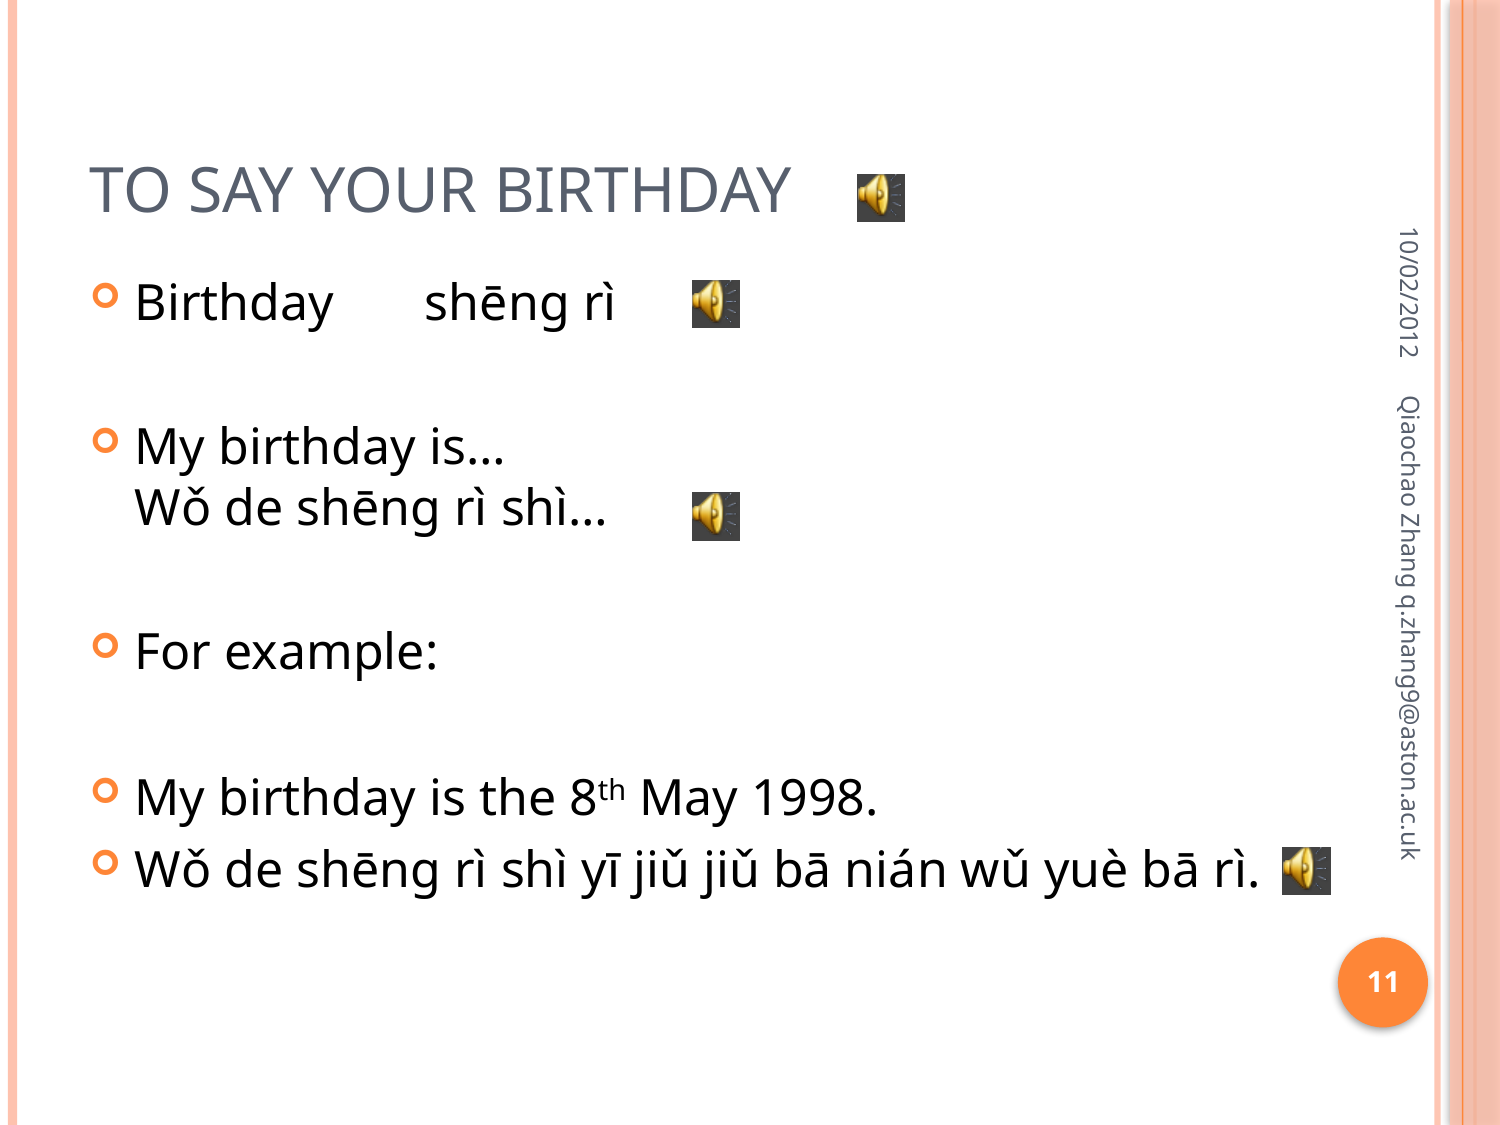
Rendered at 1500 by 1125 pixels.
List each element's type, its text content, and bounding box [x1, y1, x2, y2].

picture [690, 278, 742, 330]
picture [690, 491, 742, 543]
picture [855, 172, 907, 224]
list Birthday shēng rì My birthday is… Wǒ de shēng rì shì… For example: My birthday is the 8th May 1998. Wǒ de shēng rì shì yī jiǔ jiǔ bā nián wǔ yuè bā rì. [75, 262, 1300, 1062]
title To say your birthday [75, 45, 1300, 233]
slide_number 11 [1333, 940, 1434, 1027]
picture [1281, 845, 1333, 897]
footer Qiaochao Zhang q.zhang9@aston.ac.uk [1379, 380, 1440, 906]
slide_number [1378, 43, 1442, 374]
